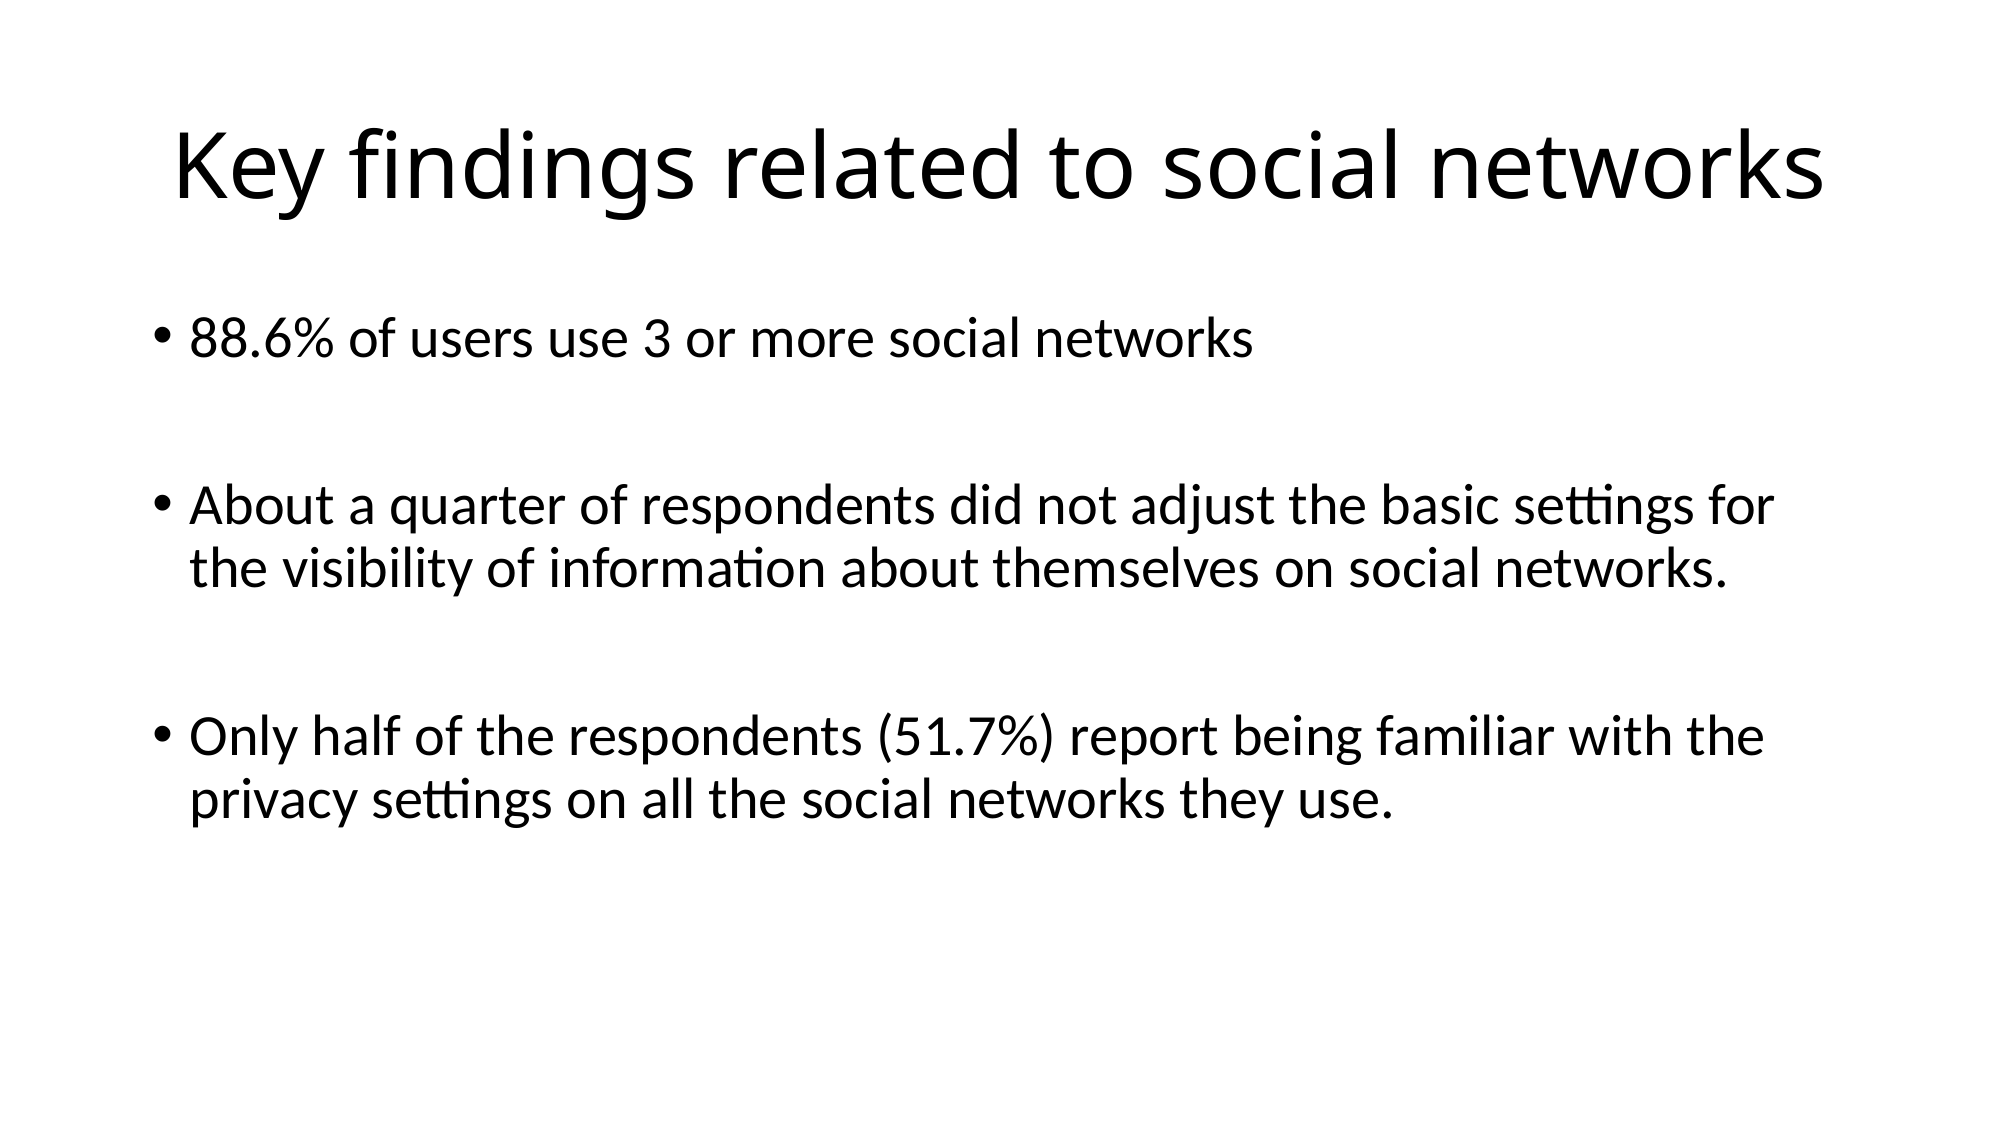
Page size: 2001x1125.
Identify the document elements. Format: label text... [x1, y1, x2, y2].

title Key findings related to social networks [137, 59, 1863, 278]
list 88.6% of users use 3 or more social networks About a quarter of respondents did not adjust the basic settings for the visibility of information about themselves on social networks. Only half of the respondents (51.7%) report being familiar with the privacy settings on all the social networks they use. [137, 299, 1863, 1014]
